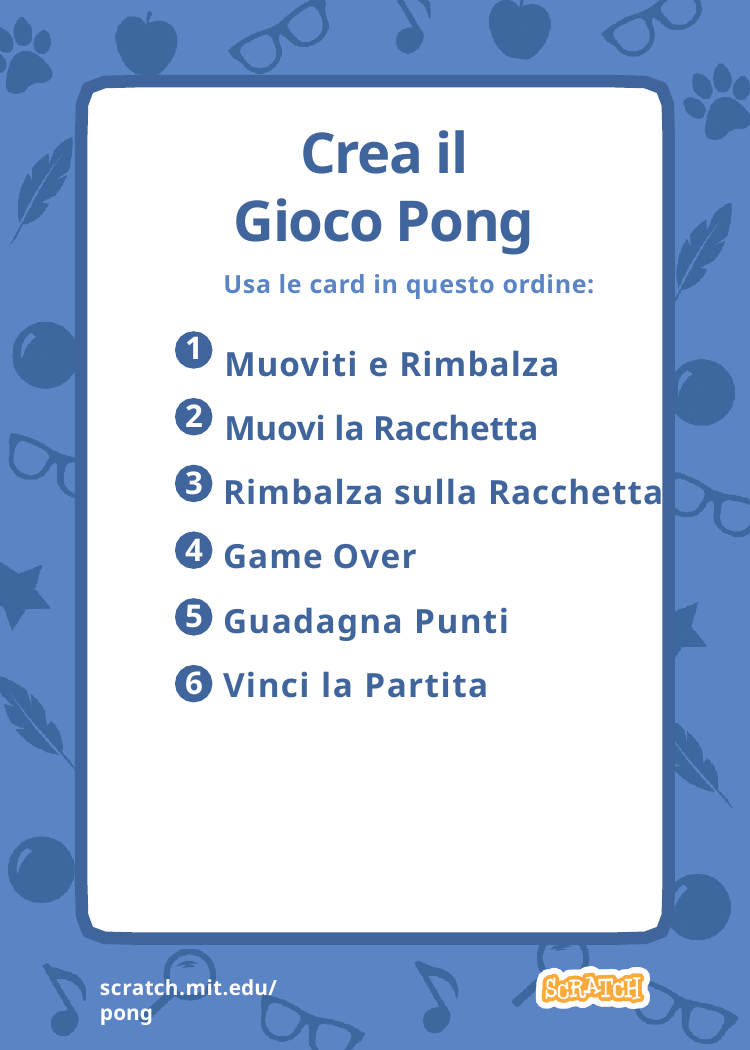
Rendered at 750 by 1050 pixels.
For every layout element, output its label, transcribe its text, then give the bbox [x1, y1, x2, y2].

text_box [205, 668, 213, 699]
text_box [205, 402, 213, 432]
title Crea il Gioco Pong [232, 117, 536, 268]
text_box [174, 668, 183, 699]
text_box [205, 535, 213, 565]
text_box [535, 966, 650, 1009]
text_box 2 [183, 396, 205, 434]
text_box 6 [183, 663, 205, 701]
text_box 4 [183, 530, 205, 568]
text_box 3 [183, 463, 205, 501]
text_box [205, 335, 213, 365]
text_box [205, 602, 213, 632]
text_box [174, 468, 183, 499]
text_box [205, 468, 213, 499]
text_box [174, 535, 183, 566]
text_box 5 [183, 596, 205, 635]
text_box scratch.mit.edu/pong [97, 974, 325, 1025]
list Muoviti e Rimbalza Muovi la Racchetta Rimbalza sulla Racchetta Game Over Guadagna Punti Vinci la Partita [221, 318, 689, 913]
text_box [174, 334, 183, 365]
text_box [174, 401, 183, 432]
text_box [81, 81, 669, 939]
text_box 1 [183, 328, 205, 367]
text_box Usa le card in questo ordine: [221, 268, 613, 299]
text_box [0, 0, 750, 1050]
text_box [174, 601, 183, 632]
